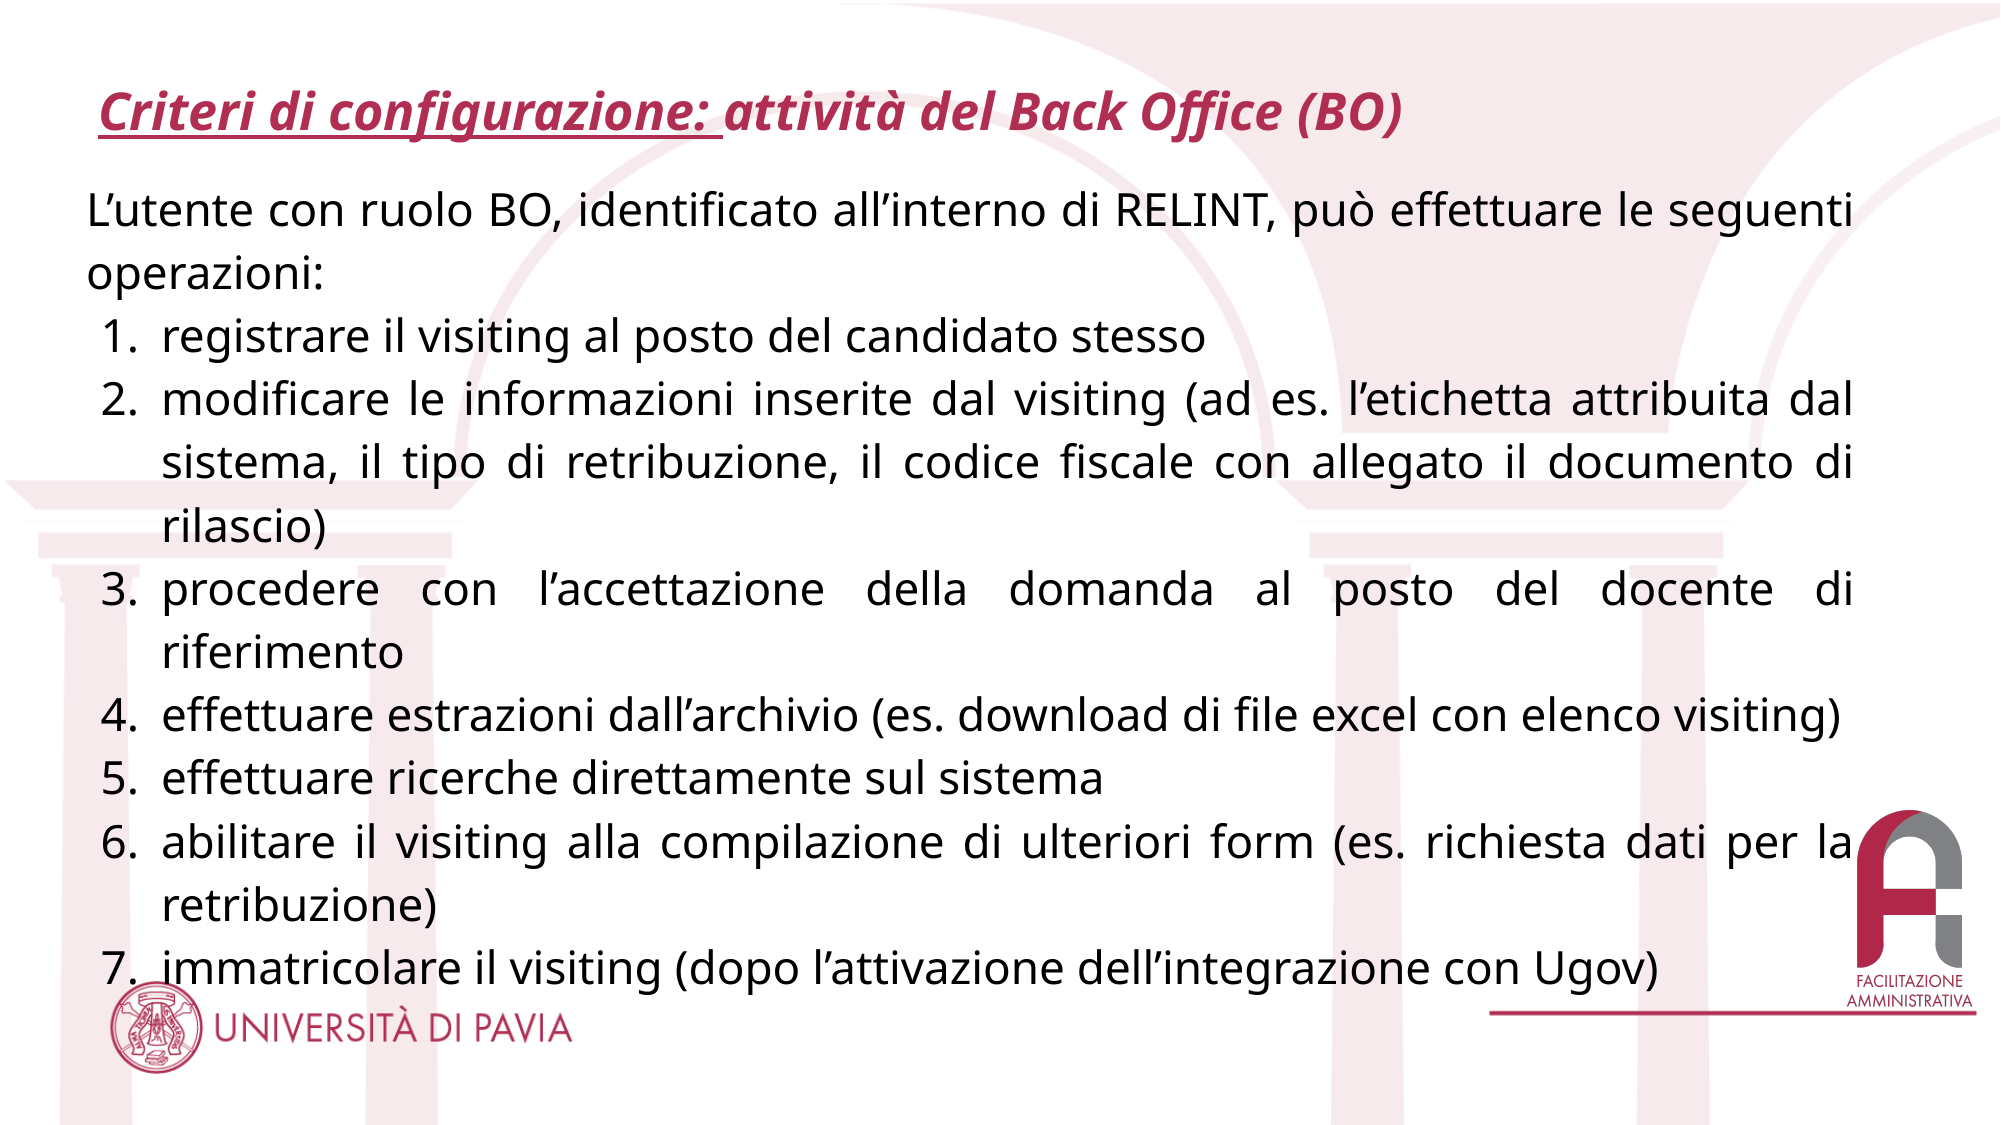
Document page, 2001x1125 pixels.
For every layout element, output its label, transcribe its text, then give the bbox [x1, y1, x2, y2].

picture [0, 0, 2001, 1125]
text_box L’utente con ruolo BO, identificato all’interno di RELINT, può effettuare le seguenti operazioni: registrare il visiting al posto del candidato stesso modificare le informazioni inserite dal visiting (ad es. l’etichetta attribuita dal sistema, il tipo di retribuzione, il codice fiscale con allegato il documento di rilascio) procedere con l’accettazione della domanda al posto del docente di riferimento effettuare estrazioni dall’archivio (es. download di file excel con elenco visiting) effettuare ricerche direttamente sul sistema abilitare il visiting alla compilazione di ulteriori form (es. richiesta dati per la retribuzione) immatricolare il visiting (dopo l’attivazione dell’integrazione con Ugov) [71, 157, 1871, 994]
text_box Criteri di configurazione: attività del Back Office (BO) [83, 63, 1599, 157]
